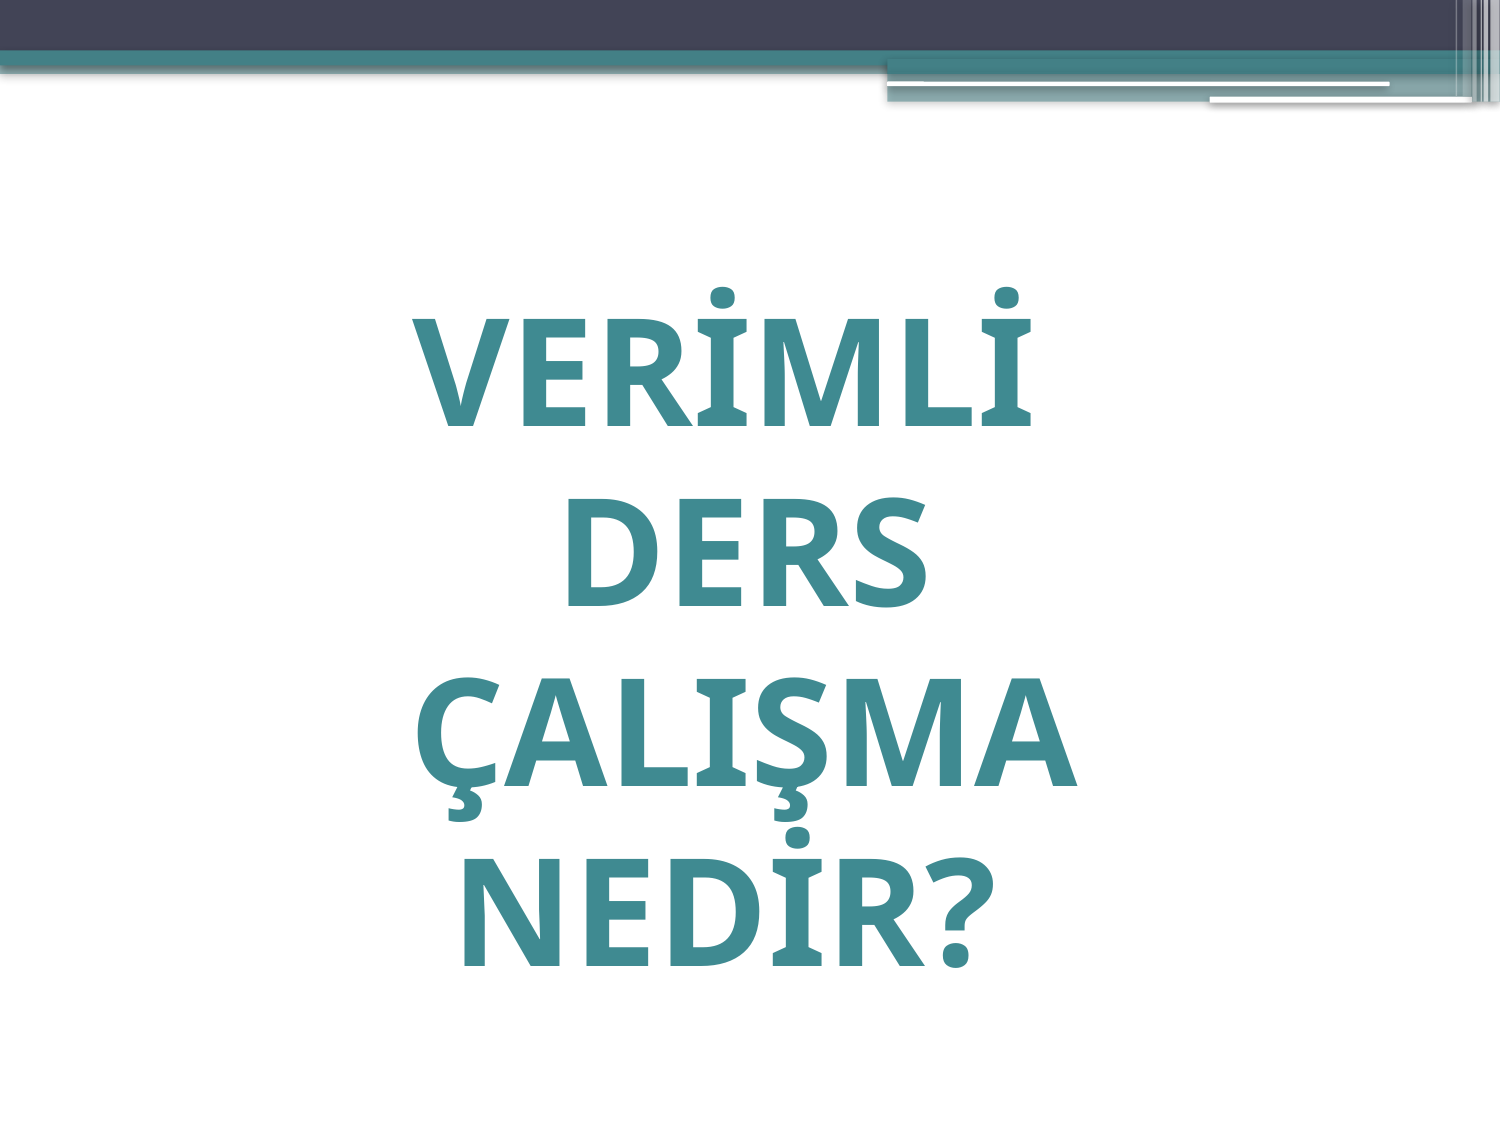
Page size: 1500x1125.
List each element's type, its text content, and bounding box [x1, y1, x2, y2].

text_box VERİMLİ DERS ÇALIŞMA NEDİR? [234, 269, 1254, 1005]
